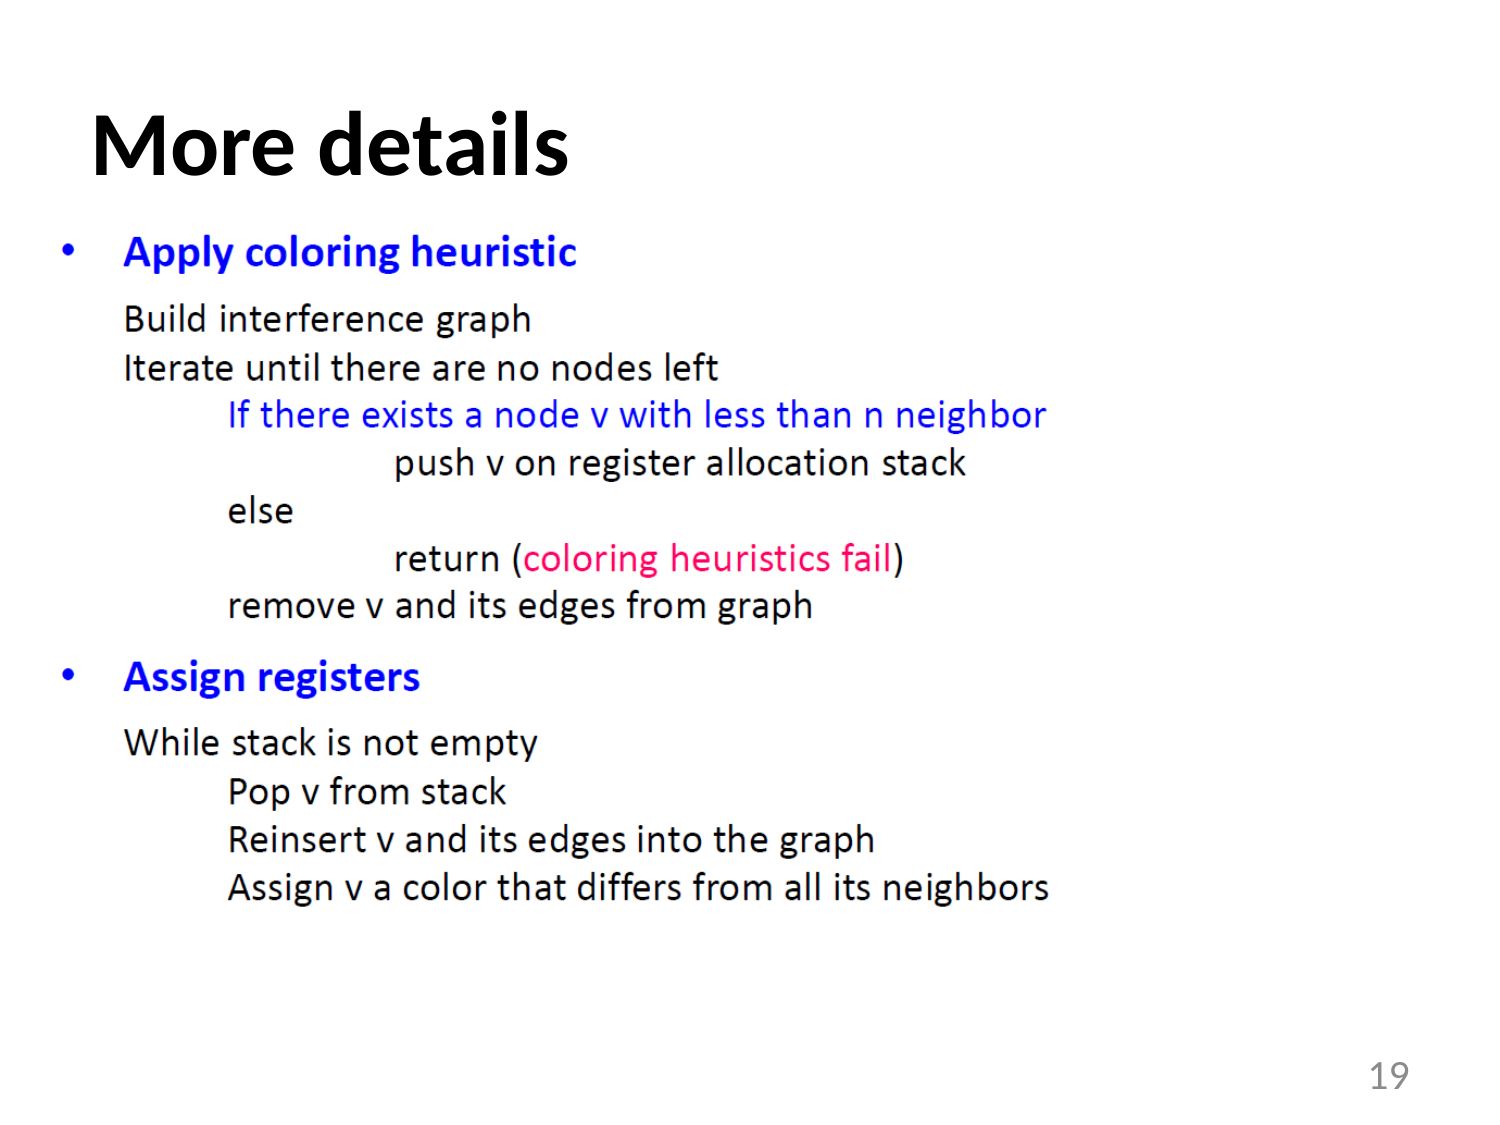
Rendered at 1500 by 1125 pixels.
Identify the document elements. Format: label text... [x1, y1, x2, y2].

picture [25, 213, 1426, 1043]
slide_number 19 [1074, 1050, 1425, 1103]
title More details [75, 45, 1425, 212]
